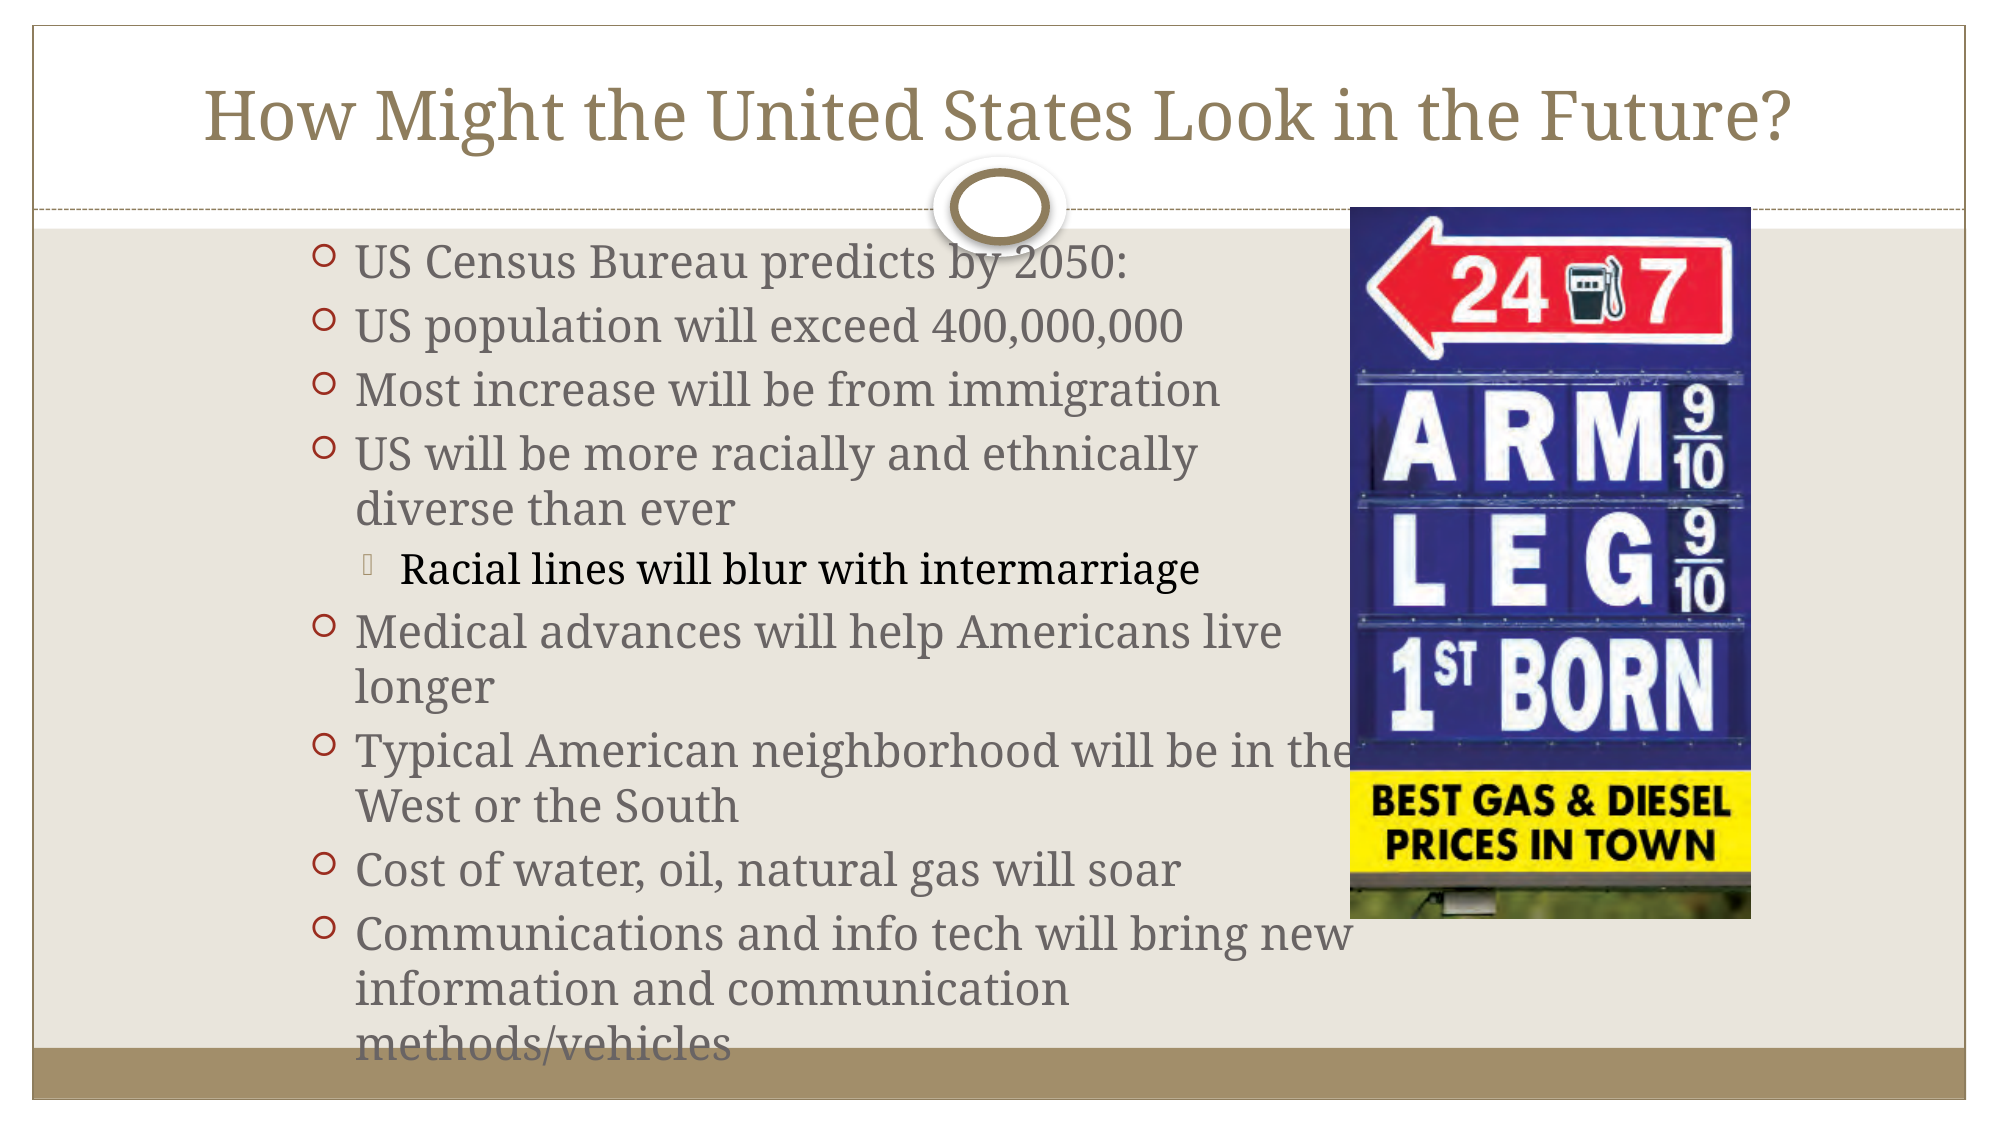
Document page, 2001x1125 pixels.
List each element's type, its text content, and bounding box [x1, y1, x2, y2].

list US Census Bureau predicts by 2050: US population will exceed 400,000,000 Most increase will be from immigration US will be more racially and ethnically diverse than ever Racial lines will blur with intermarriage Medical advances will help Americans live longer Typical American neighborhood will be in the West or the South Cost of water, oil, natural gas will soar Communications and info tech will bring new information and communication methods/vehicles [249, 224, 1375, 1063]
picture [1350, 207, 1751, 919]
title How Might the United States Look in the Future? [65, 37, 1933, 162]
